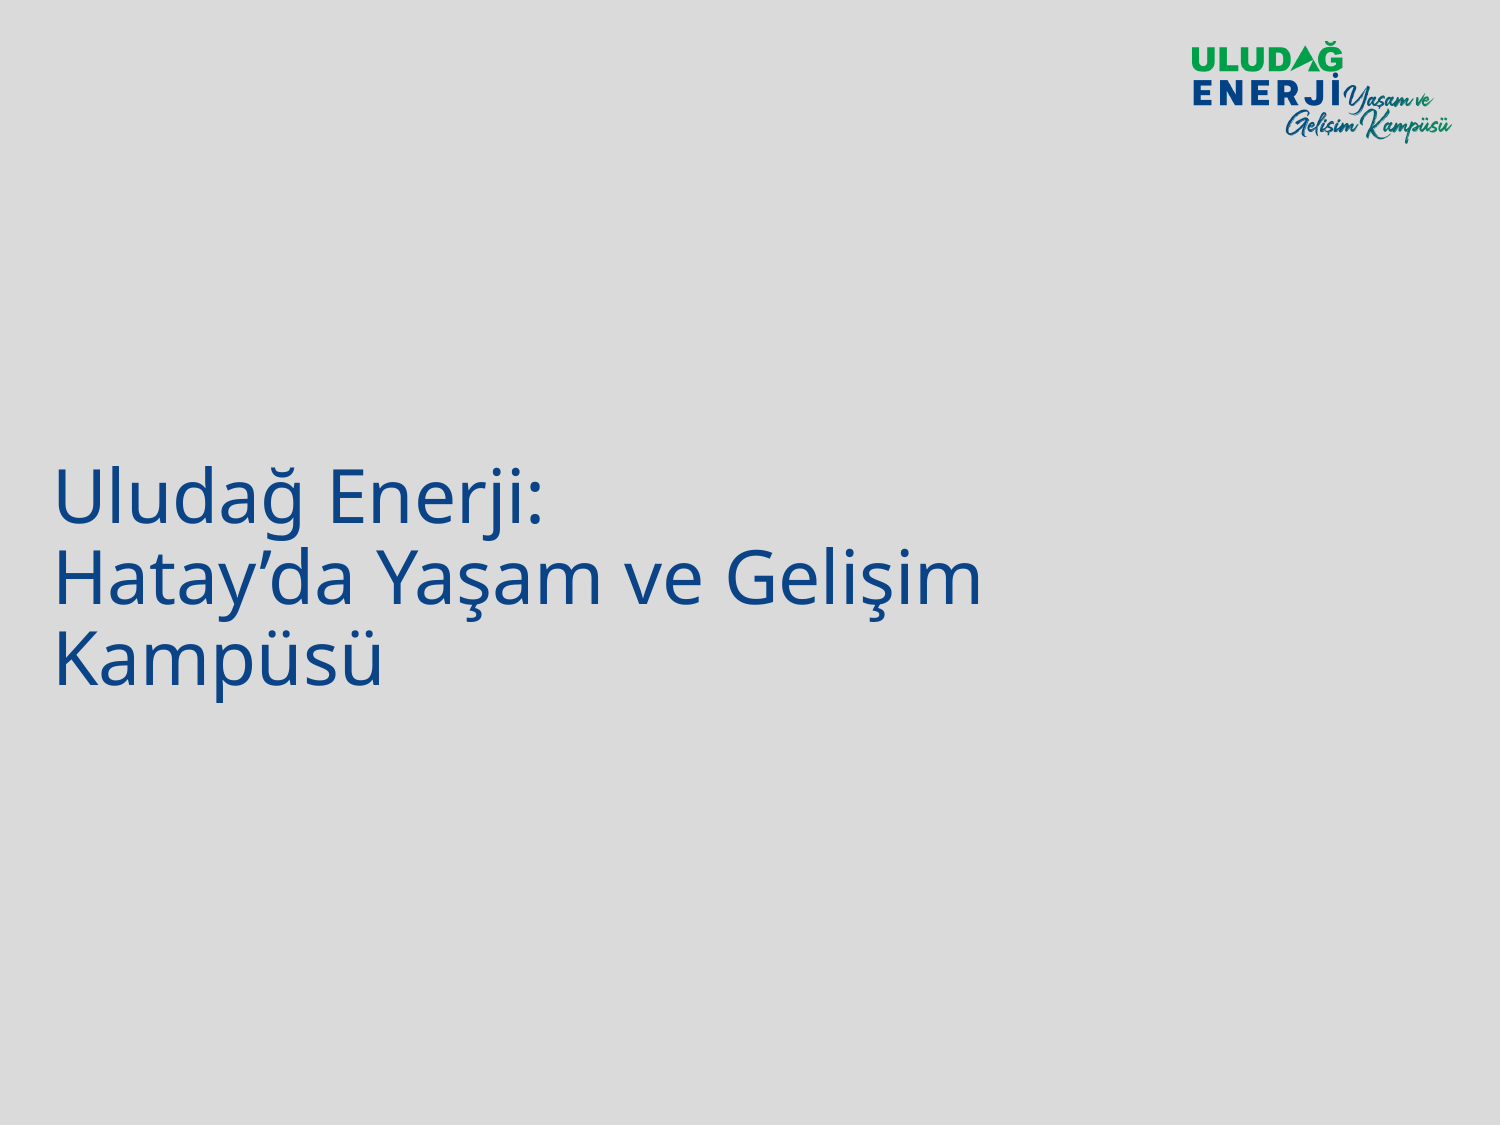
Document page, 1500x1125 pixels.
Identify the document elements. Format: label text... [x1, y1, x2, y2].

title Uludağ Enerji: Hatay’da Yaşam ve Gelişim Kampüsü [37, 415, 1045, 710]
picture [1187, 37, 1455, 147]
